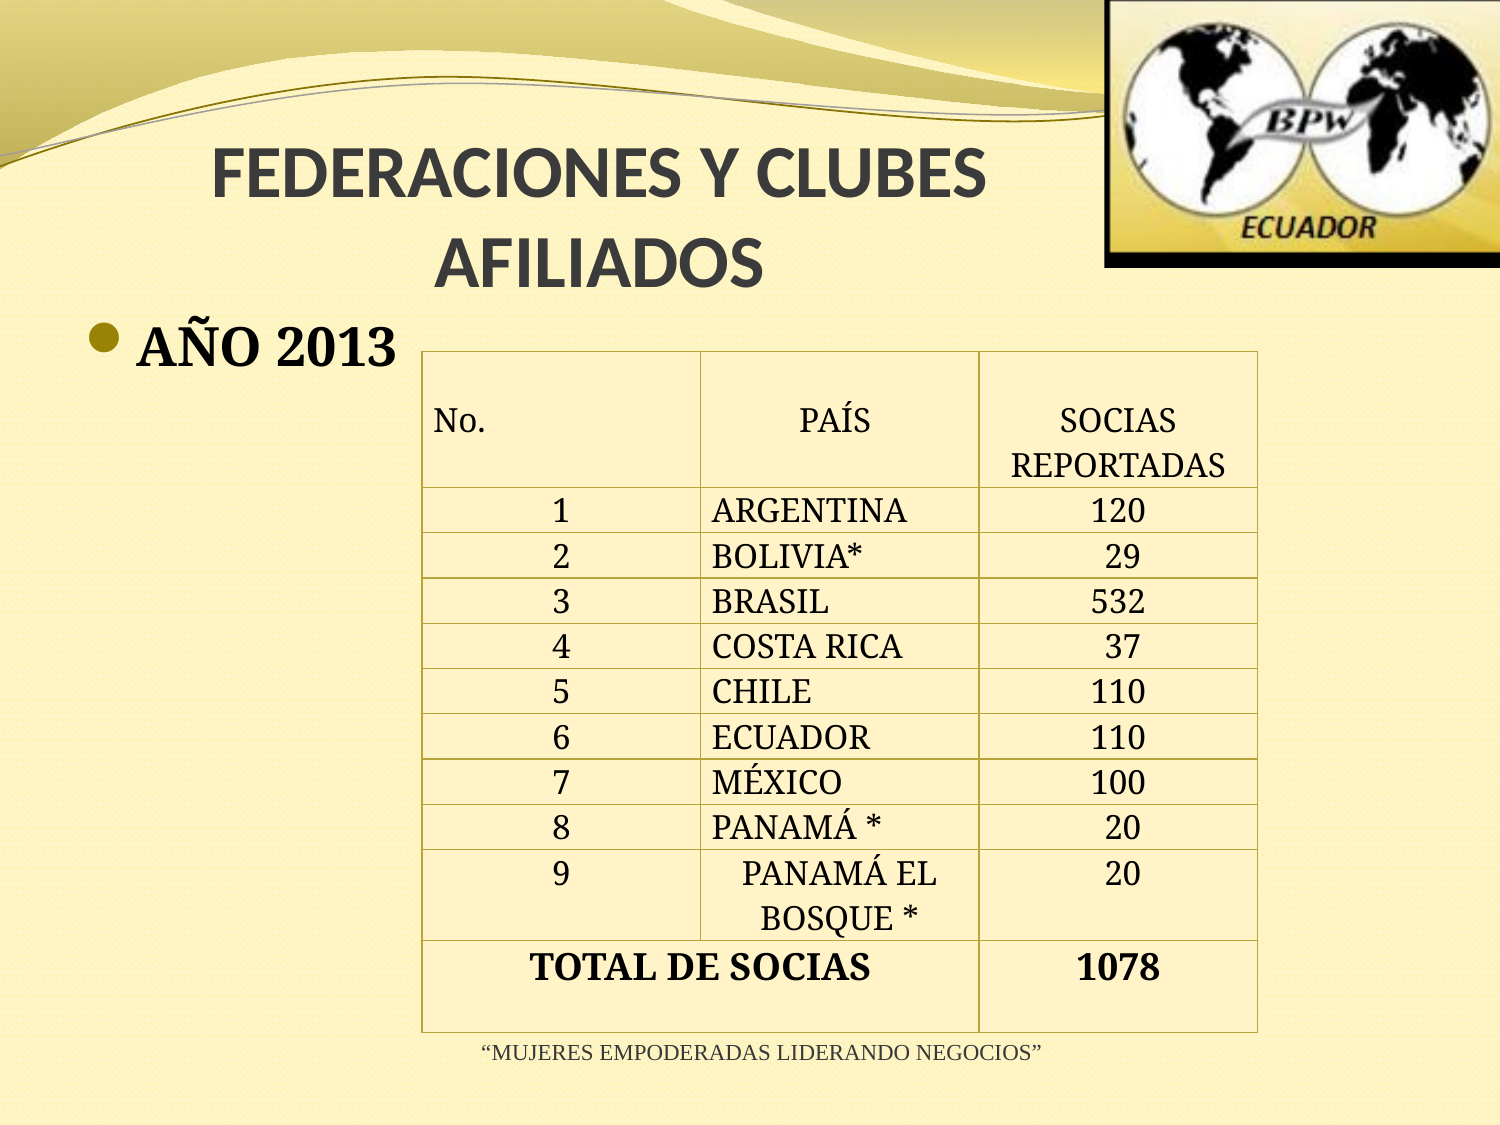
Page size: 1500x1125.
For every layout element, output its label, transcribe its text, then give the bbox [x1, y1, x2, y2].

table_cell ARGENTINA [701, 488, 978, 532]
table_cell 29 [980, 533, 1257, 577]
list AÑO 2013 [70, 304, 1421, 977]
table_cell 110 [980, 714, 1257, 758]
title FEDERACIONES Y CLUBES AFILIADOS [75, 115, 1125, 303]
table_cell BOLIVIA* [701, 533, 978, 577]
table_cell ECUADOR [701, 714, 978, 758]
table_cell MÉXICO [701, 760, 978, 804]
table_cell 110 [980, 669, 1257, 713]
table_cell 4 [423, 624, 700, 668]
table_cell CHILE [701, 669, 978, 713]
table_cell 5 [423, 669, 700, 713]
table_cell 1 [423, 488, 700, 532]
table_cell PANAMÁ * [701, 805, 978, 849]
table_cell 8 [423, 805, 700, 849]
table_cell 100 [980, 760, 1257, 804]
table_cell 7 [423, 760, 700, 804]
table_cell 20 [980, 805, 1257, 849]
table_cell PANAMÁ EL BOSQUE * [701, 850, 978, 940]
table_cell 20 [980, 850, 1257, 940]
picture [1104, 0, 1500, 268]
table_cell 1078 [980, 941, 1257, 1032]
table_cell 120 [980, 488, 1257, 532]
table_header No. [423, 352, 700, 487]
table_cell 3 [423, 579, 700, 623]
table_cell 2 [423, 533, 700, 577]
table_header PAÍS [701, 352, 978, 487]
table_cell BRASIL [701, 579, 978, 623]
table_cell 37 [980, 624, 1257, 668]
table_header SOCIAS REPORTADAS [980, 352, 1257, 487]
table_cell 6 [423, 714, 700, 758]
table_cell COSTA RICA [701, 624, 978, 668]
table_cell 9 [423, 850, 700, 940]
table_cell TOTAL DE SOCIAS [423, 941, 978, 1032]
footer “MUJERES EMPODERADAS LIDERANDO NEGOCIOS” [210, 1046, 1313, 1125]
table_cell 532 [980, 579, 1257, 623]
